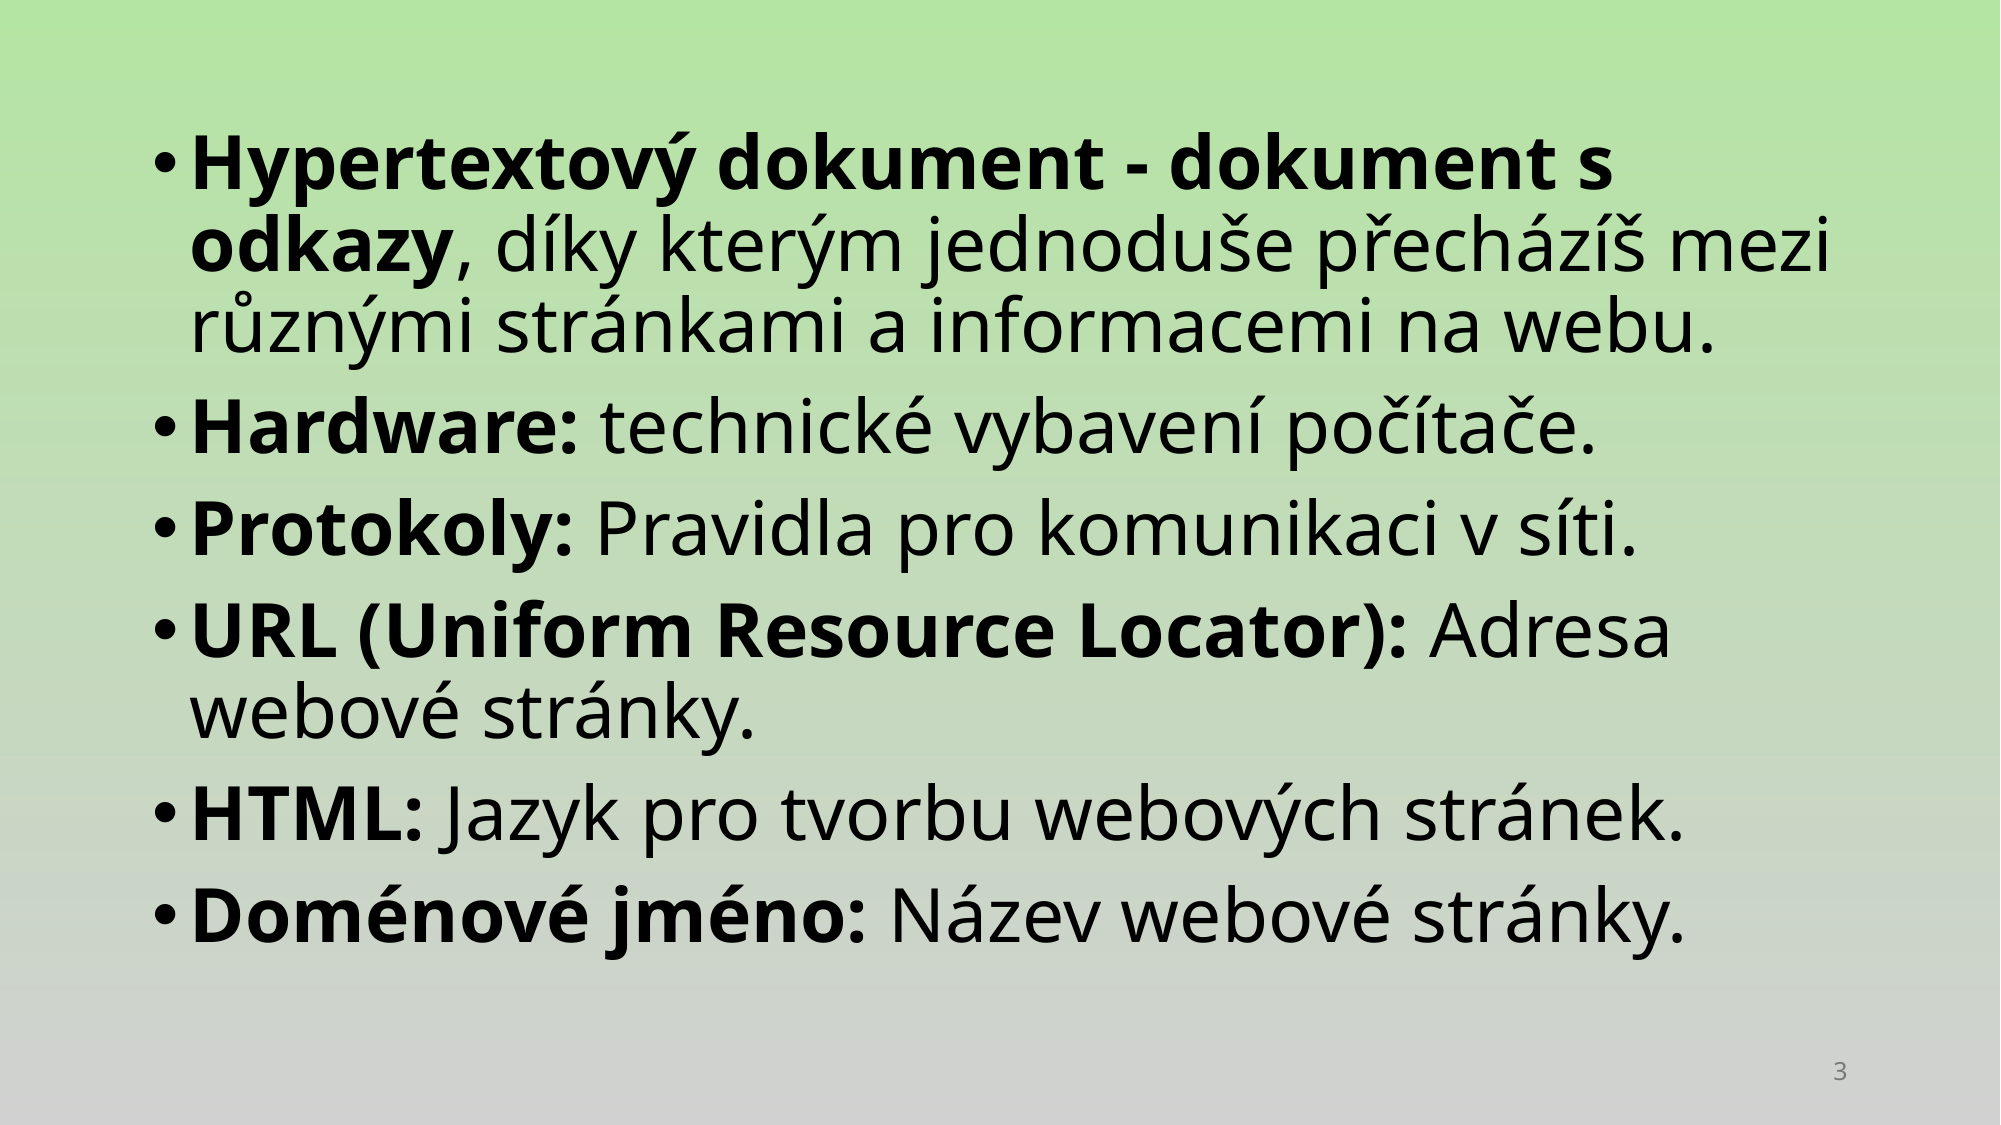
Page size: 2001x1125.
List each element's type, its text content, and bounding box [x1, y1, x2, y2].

slide_number 3 [1412, 1042, 1863, 1103]
list Hypertextový dokument - dokument s odkazy, díky kterým jednoduše přecházíš mezi různými stránkami a informacemi na webu. Hardware: technické vybavení počítače. Protokoly: Pravidla pro komunikaci v síti. URL (Uniform Resource Locator): Adresa webové stránky. HTML: Jazyk pro tvorbu webových stránek. Doménové jméno: Název webové stránky. [137, 117, 1863, 1014]
